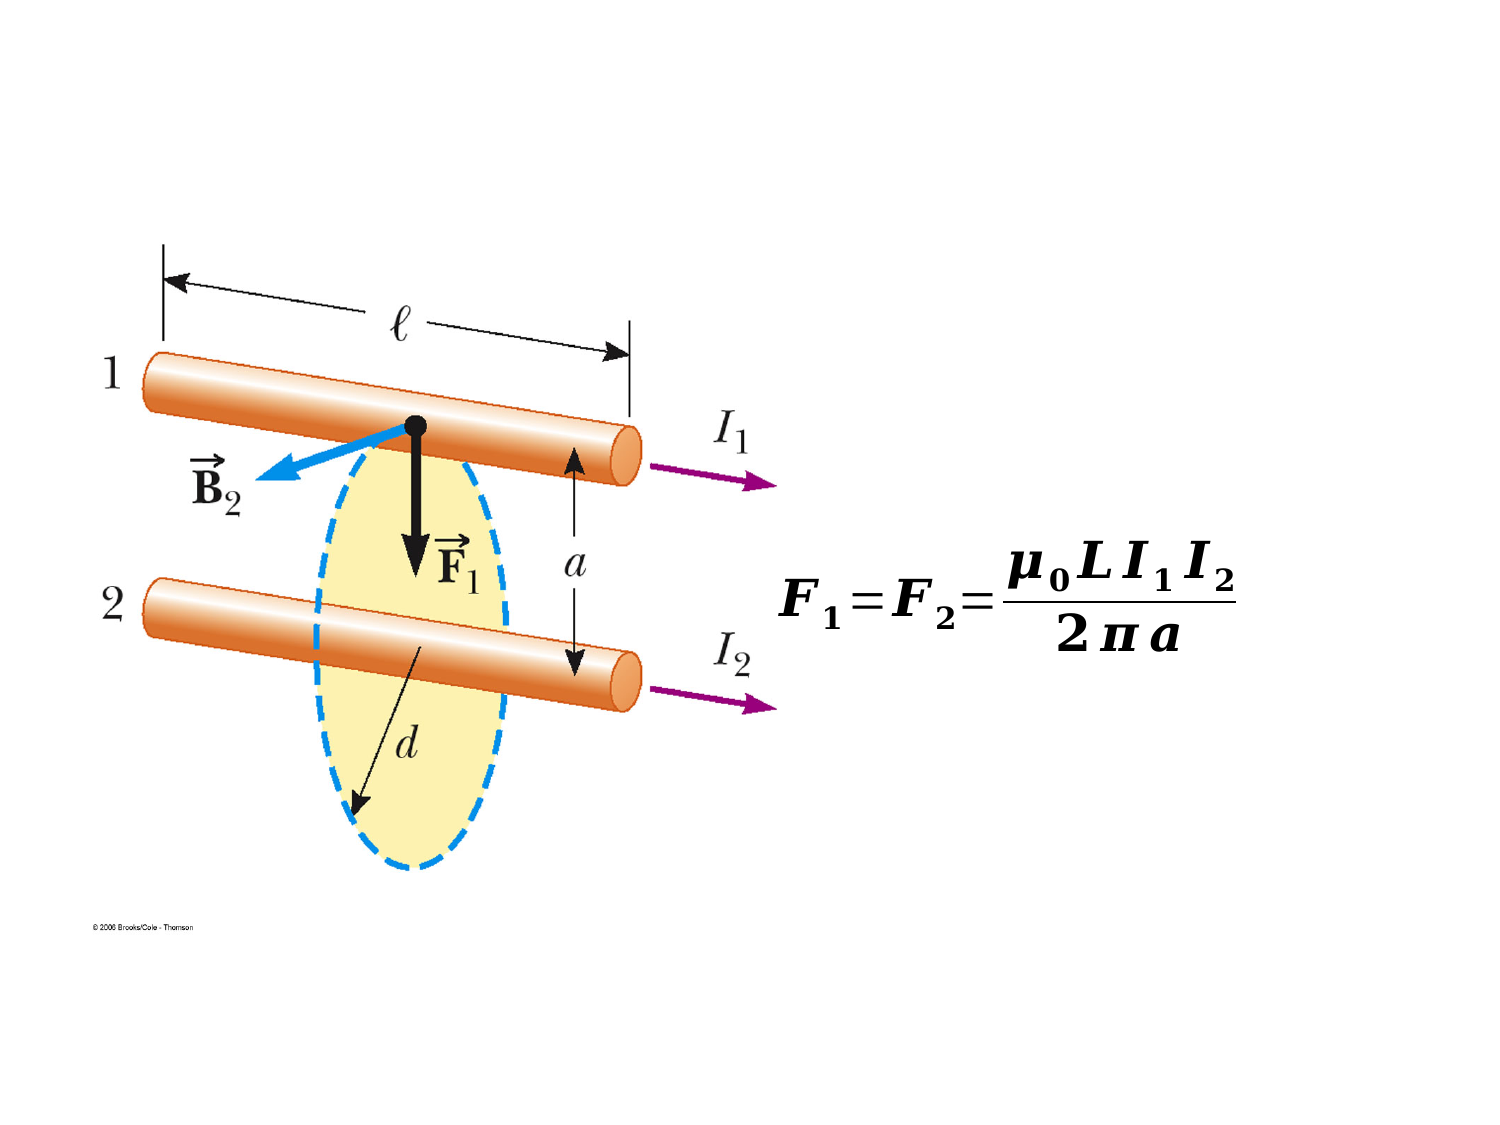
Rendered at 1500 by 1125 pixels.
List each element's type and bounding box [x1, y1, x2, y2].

picture [86, 231, 789, 945]
